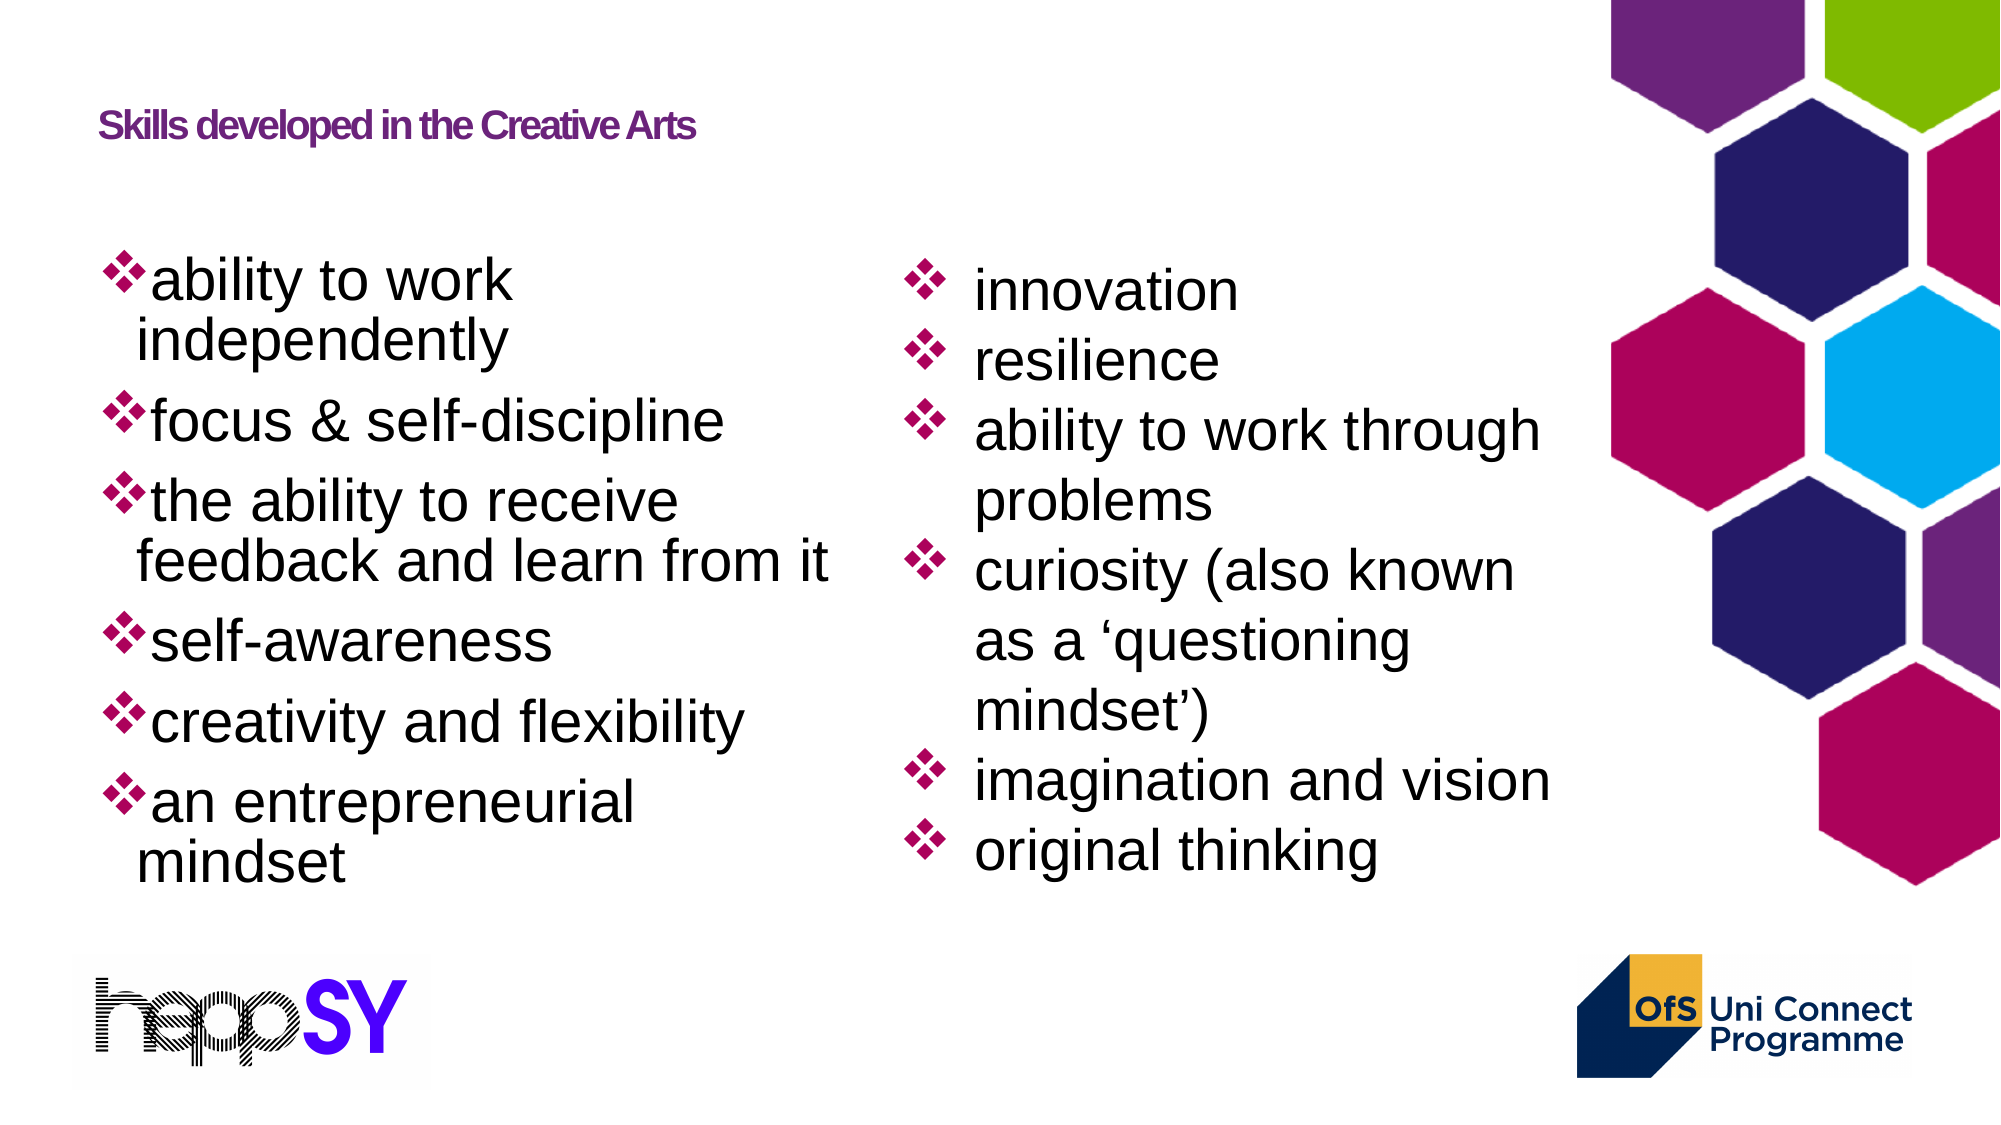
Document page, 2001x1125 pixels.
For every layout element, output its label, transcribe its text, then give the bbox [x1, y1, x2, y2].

title Skills developed in the Creative Arts [82, 55, 1808, 203]
text_box innovation resilience ability to work through problems curiosity (also known as a ‘questioning mindset’) imagination and vision original thinking [884, 244, 1574, 1020]
picture [72, 954, 431, 1090]
picture [1577, 954, 1912, 1078]
picture [1600, 2, 2000, 890]
list ability to work independently focus & self-discipline the ability to receive feedback and learn from it self-awareness creativity and flexibility an entrepreneurial mindset [82, 244, 859, 946]
